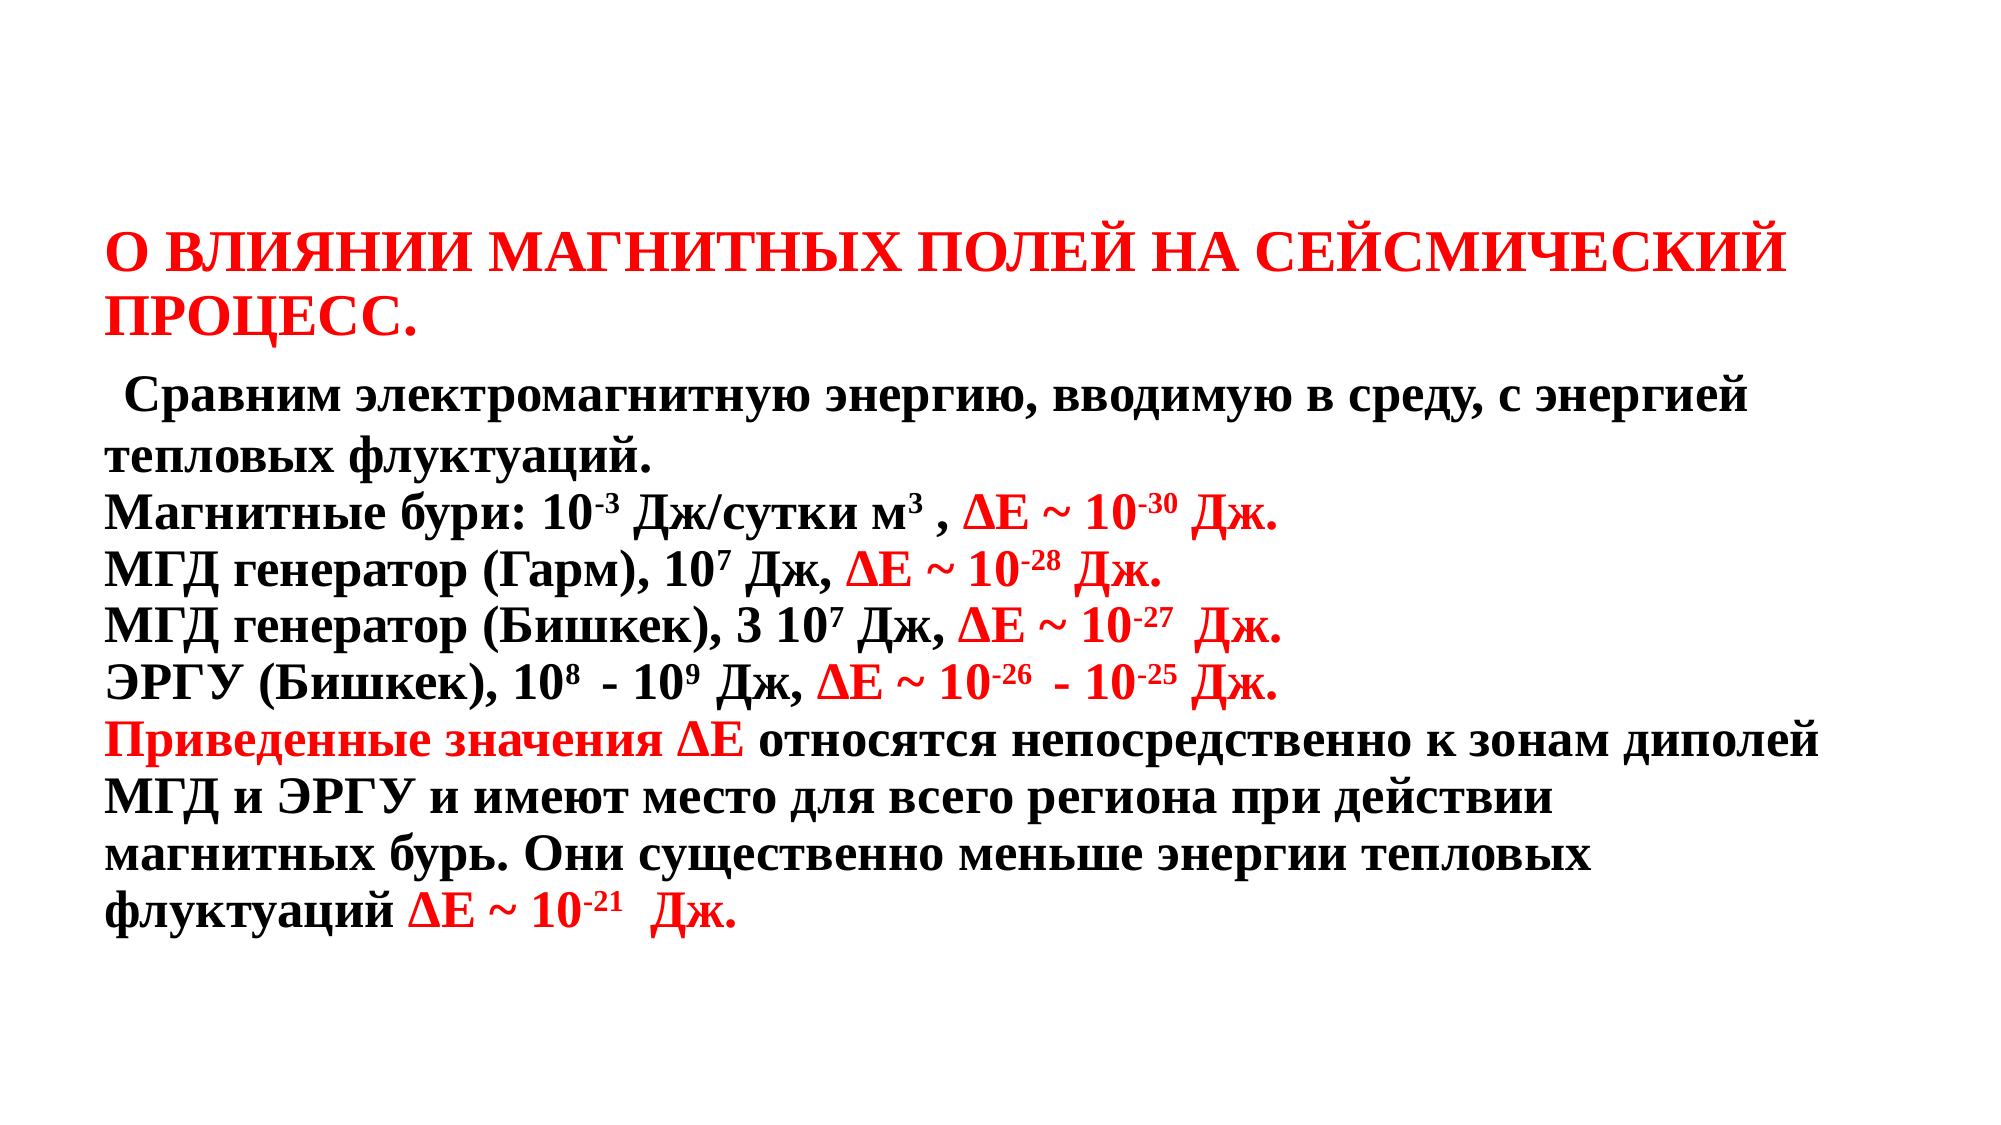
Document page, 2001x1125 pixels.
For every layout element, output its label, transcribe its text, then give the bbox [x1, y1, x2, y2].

title О ВЛИЯНИИ МАГНИТНЫХ ПОЛЕЙ НА СЕЙСМИЧЕСКИЙ ПРОЦЕСС. Сравним электромагнитную энергию, вводимую в среду, с энергией тепловых флуктуаций. Магнитные бури: 10-3 Дж/сутки м3 , ∆E ~ 10-30 Дж. МГД генератор (Гарм), 107 Дж, ∆E ~ 10-28 Дж. МГД генератор (Бишкек), 3 107 Дж, ∆E ~ 10-27 Дж. ЭРГУ (Бишкек), 108 - 109 Дж, ∆E ~ 10-26 - 10-25 Дж. Приведенные значения ∆E относятся непосредственно к зонам диполей МГД и ЭРГУ и имеют место для всего региона при действии магнитных бурь. Они существенно меньше энергии тепловых флуктуаций ∆E ~ 10-21 Дж. [89, 59, 1853, 1056]
